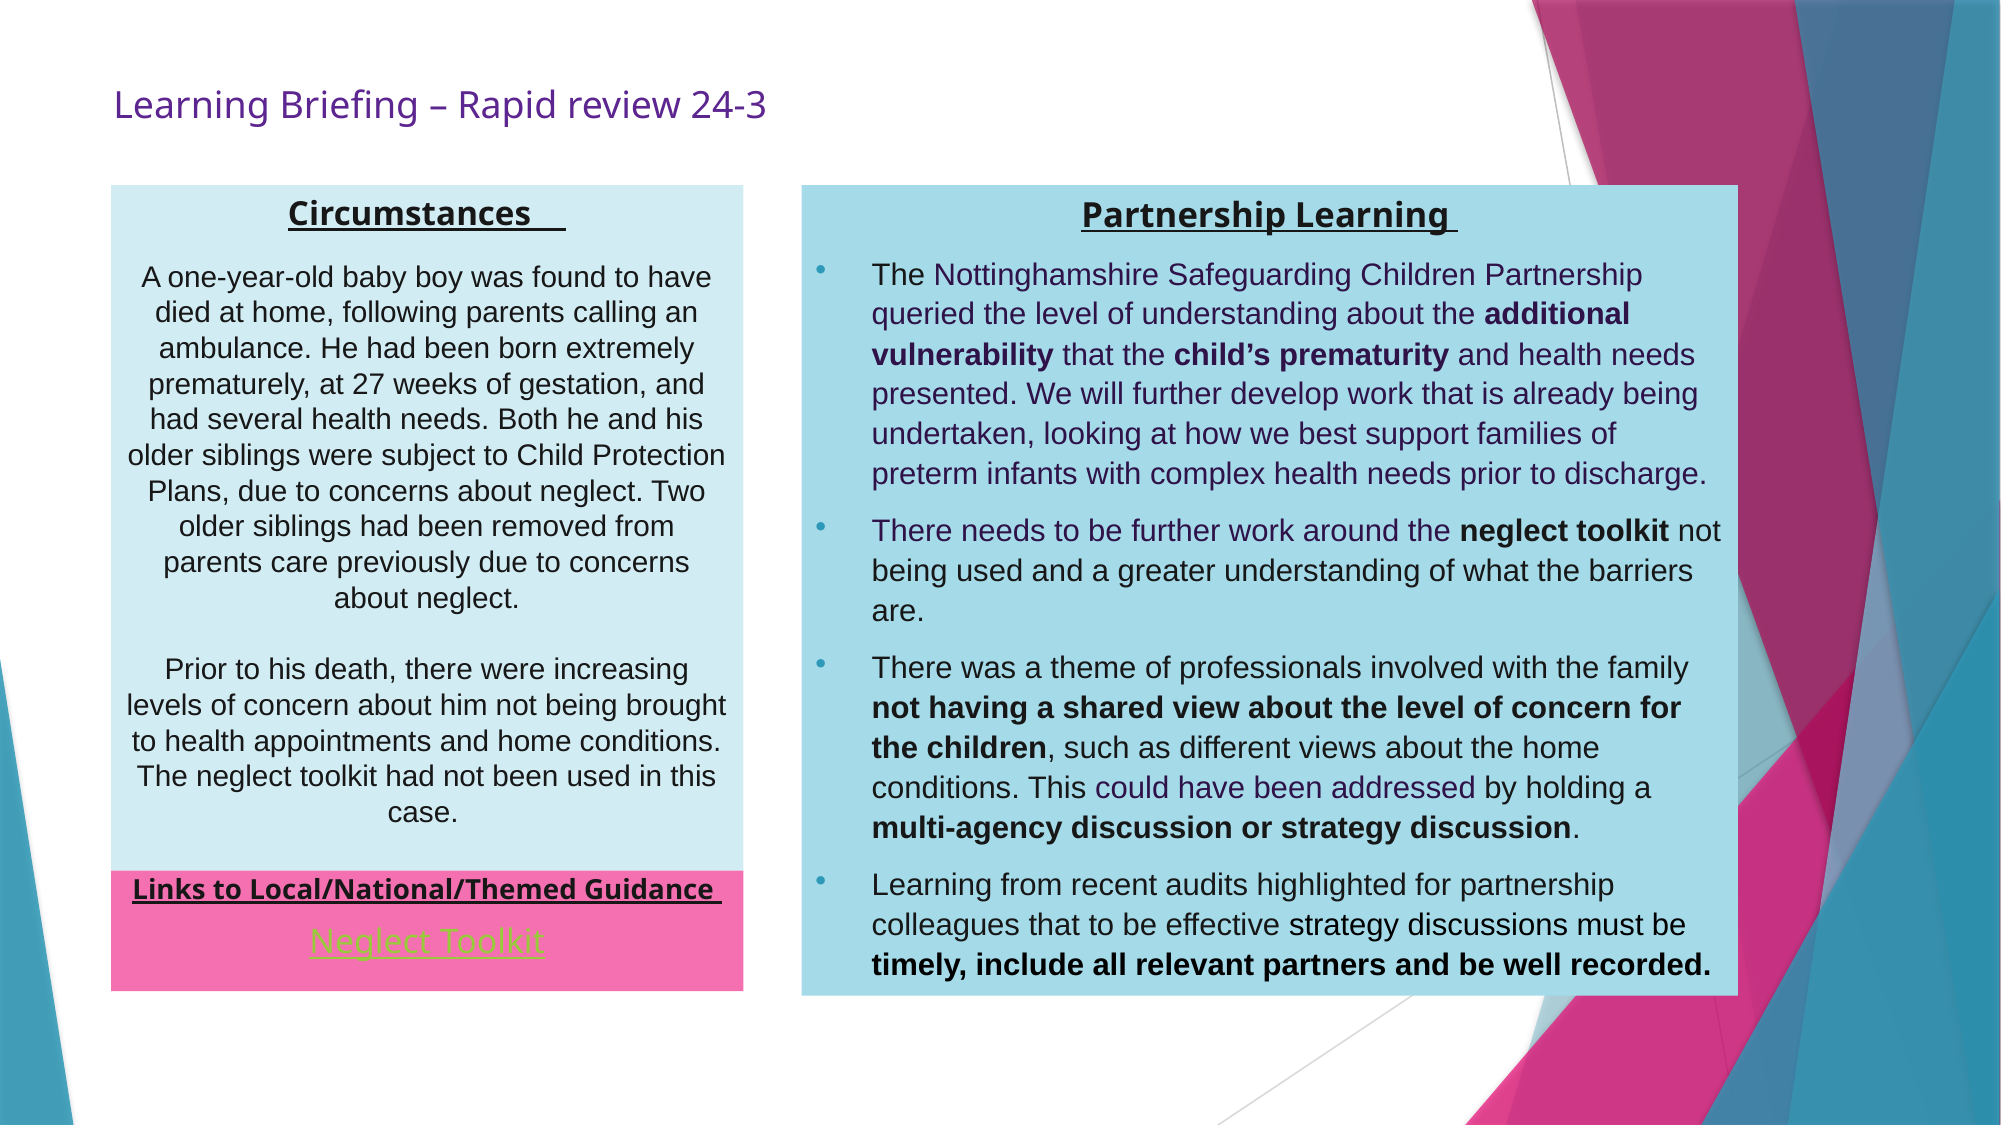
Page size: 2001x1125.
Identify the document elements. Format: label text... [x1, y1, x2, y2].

title Circumstances A one-year-old baby boy was found to have died at home, following parents calling an ambulance. He had been born extremely prematurely, at 27 weeks of gestation, and had several health needs. Both he and his older siblings were subject to Child Protection Plans, due to concerns about neglect. Two older siblings had been removed from parents care previously due to concerns about neglect. Prior to his death, there were increasing levels of concern about him not being brought to health appointments and home conditions. The neglect toolkit had not been used in this case. [111, 185, 744, 870]
text_box Learning Briefing – Rapid review 24-3 [98, 73, 1542, 134]
list Links to Local/National/Themed Guidance Neglect Toolkit [111, 870, 744, 992]
list Partnership Learning The Nottinghamshire Safeguarding Children Partnership queried the level of understanding about the additional vulnerability that the child’s prematurity and health needs presented. We will further develop work that is already being undertaken, looking at how we best support families of preterm infants with complex health needs prior to discharge. There needs to be further work around the neglect toolkit not being used and a greater understanding of what the barriers are. There was a theme of professionals involved with the family not having a shared view about the level of concern for the children, such as different views about the home conditions. This could have been addressed by holding a multi-agency discussion or strategy discussion. Learning from recent audits highlighted for partnership colleagues that to be effective strategy discussions must be timely, include all relevant partners and be well recorded. [801, 185, 1738, 996]
